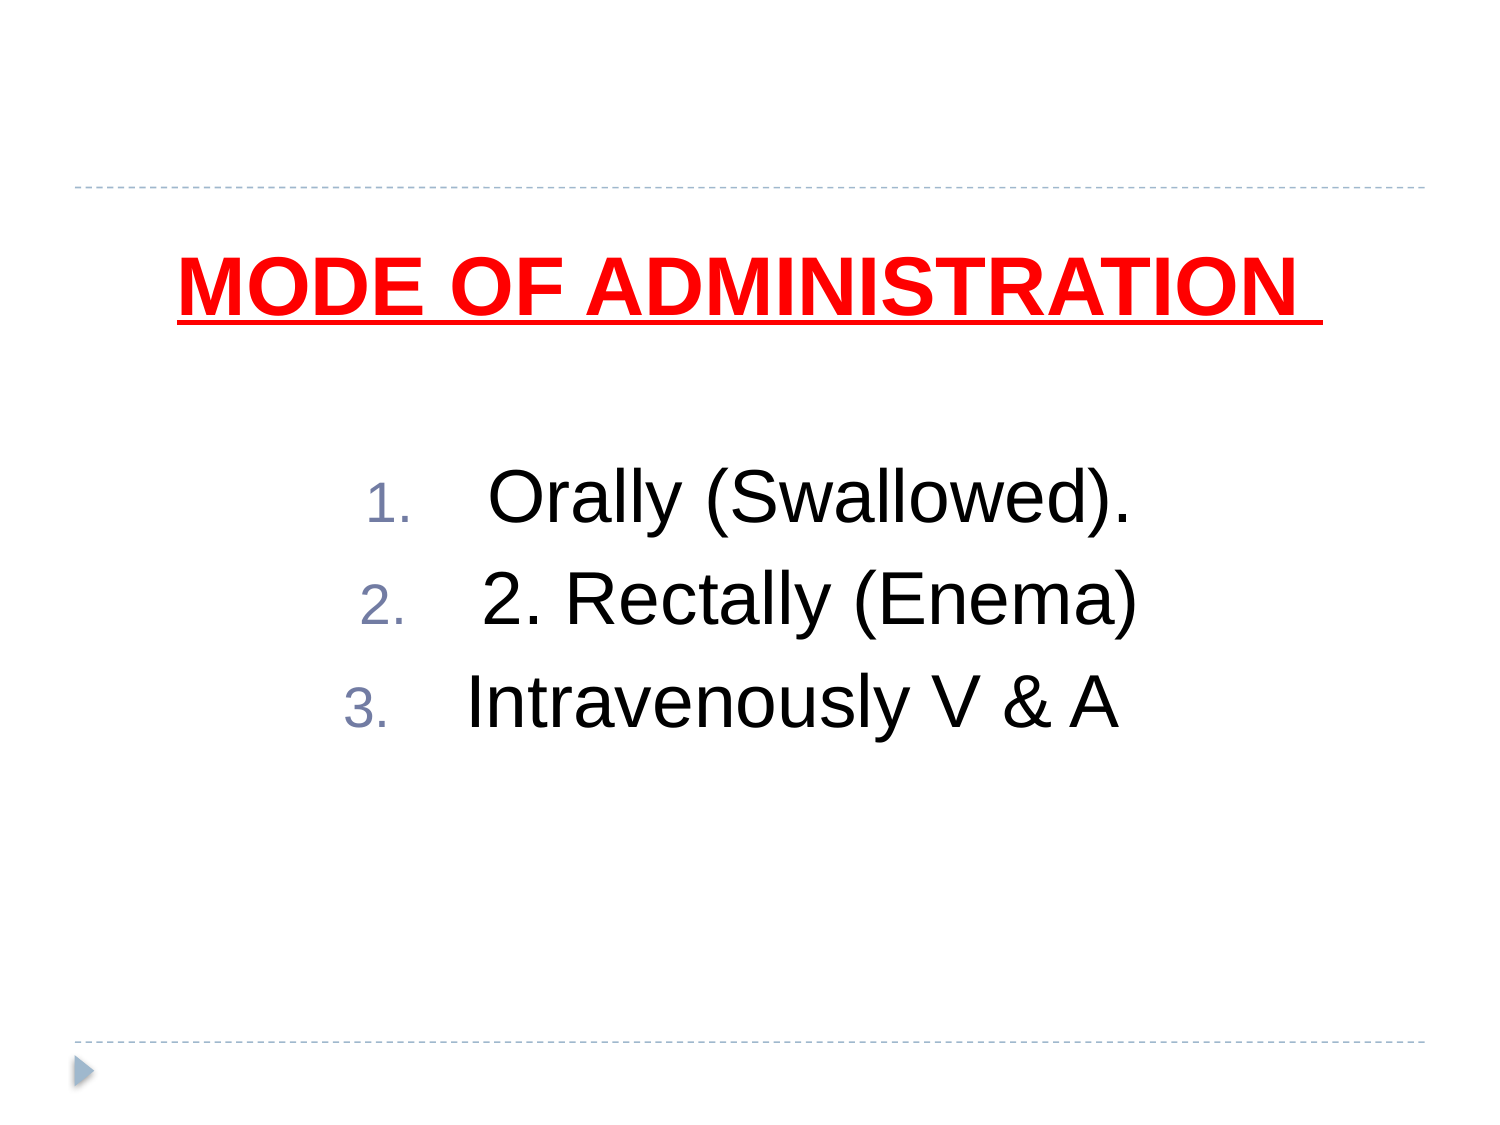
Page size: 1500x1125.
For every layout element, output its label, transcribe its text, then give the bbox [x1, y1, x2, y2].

list MODE OF ADMINISTRATION Orally (Swallowed). 2. Rectally (Enema) Intravenously V & A [0, 0, 1500, 1125]
